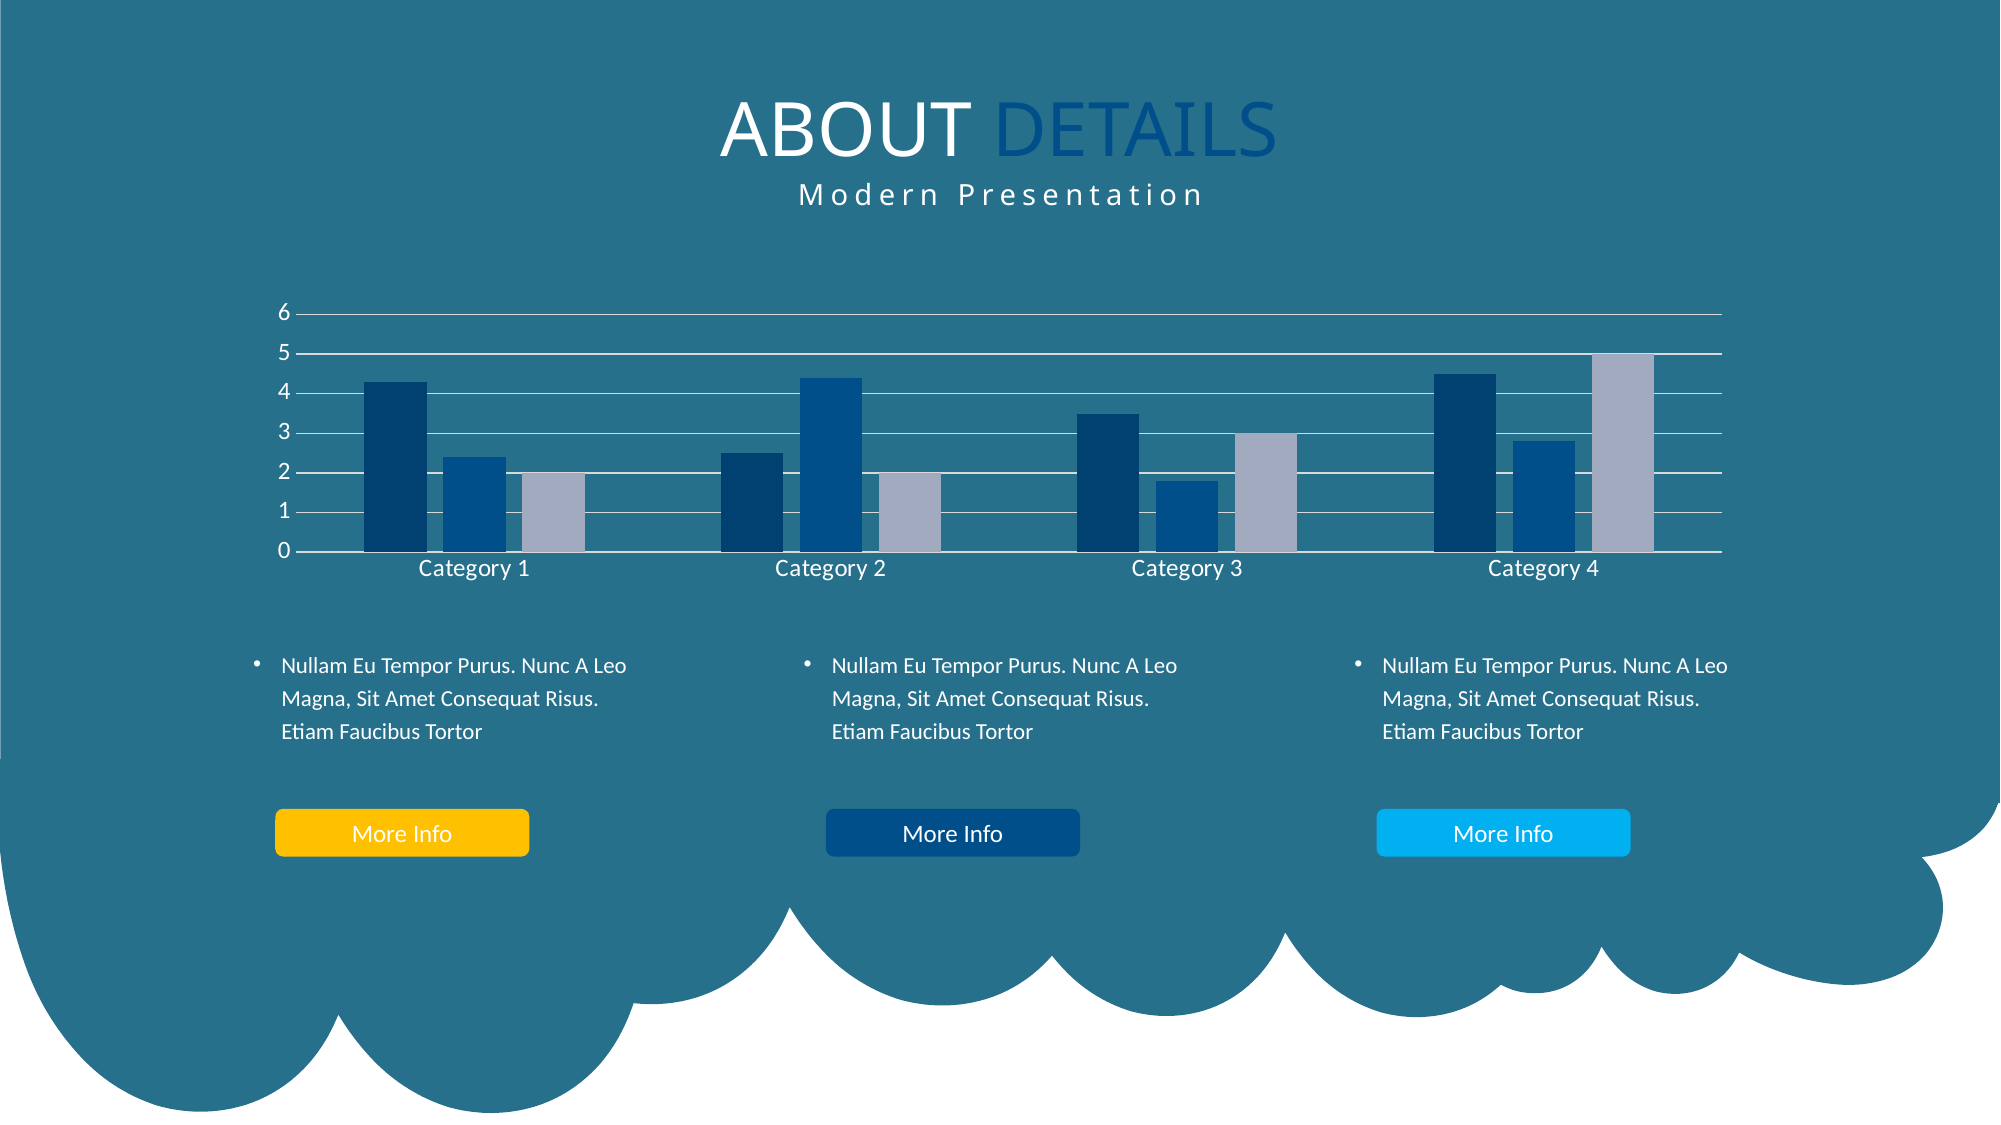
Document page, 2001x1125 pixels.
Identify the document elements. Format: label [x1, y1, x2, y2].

chart [247, 296, 1753, 590]
picture [0, 0, 2000, 1113]
